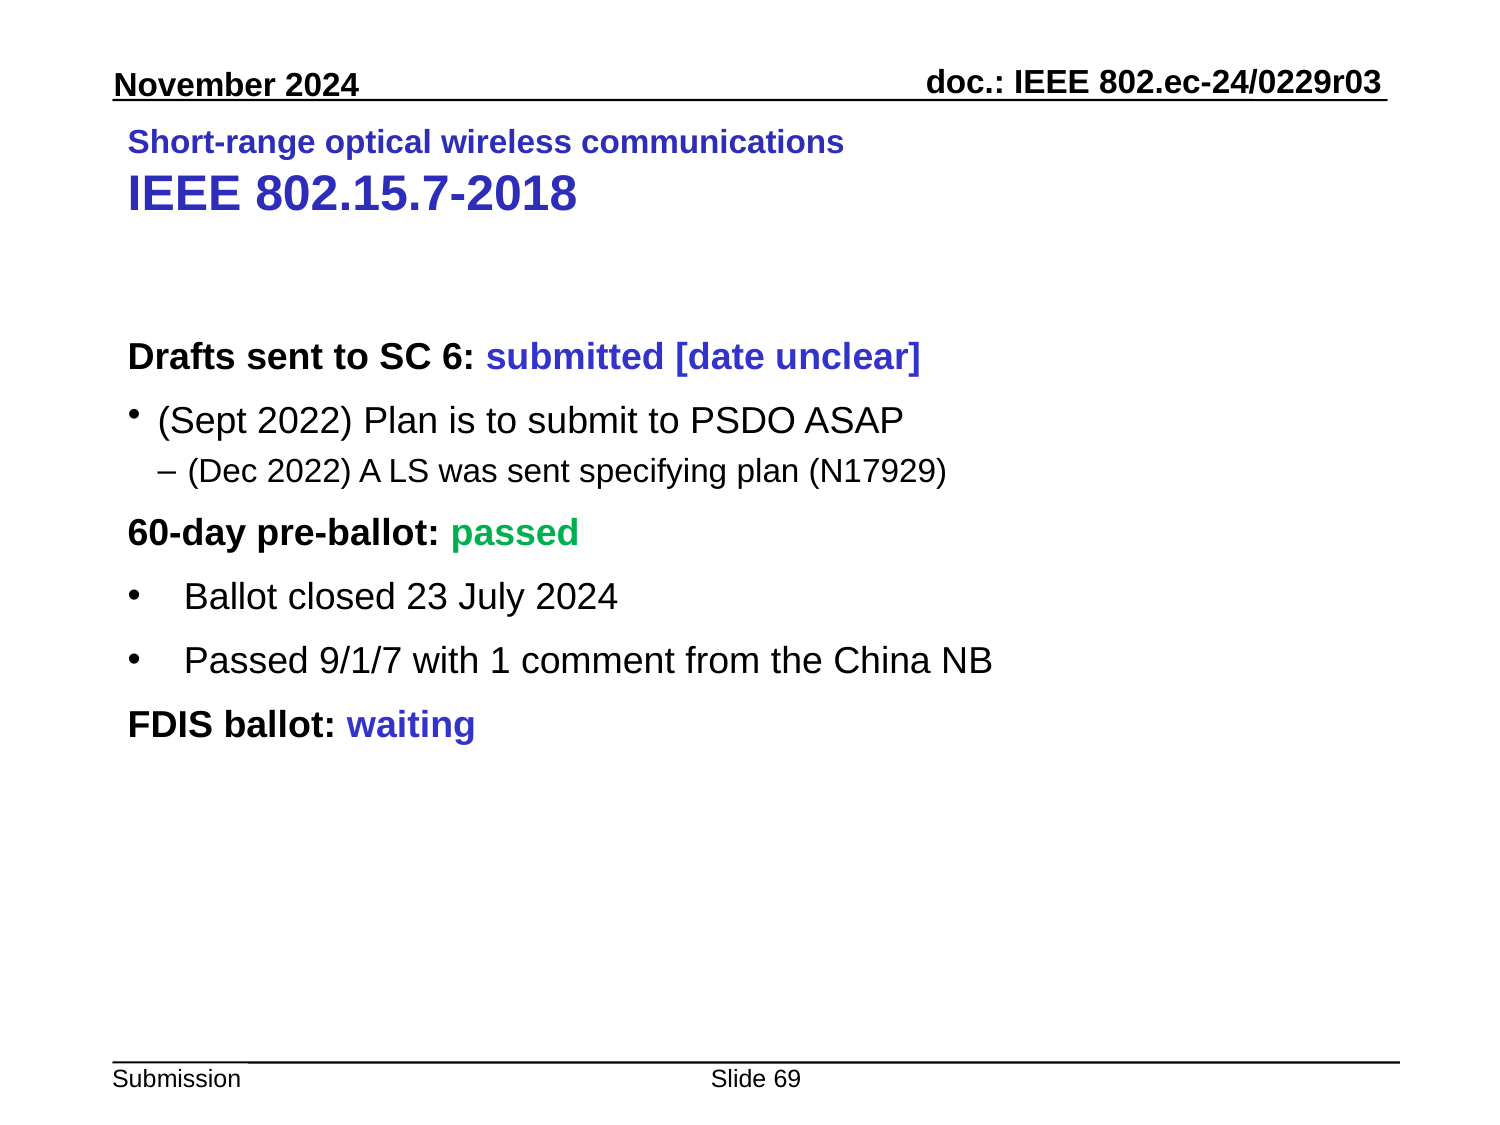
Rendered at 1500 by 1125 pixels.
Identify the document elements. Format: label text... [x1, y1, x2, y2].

slide_number Slide 69 [709, 1061, 803, 1093]
list Drafts sent to SC 6: submitted [date unclear] (Sept 2022) Plan is to submit to PSDO ASAP (Dec 2022) A LS was sent specifying plan (N17929) 60-day pre-ballot: passed Ballot closed 23 July 2024 Passed 9/1/7 with 1 comment from the China NB FDIS ballot: waiting [112, 324, 1388, 1000]
title Short-range optical wireless communications IEEE 802.15.7-2018 [112, 112, 1388, 288]
